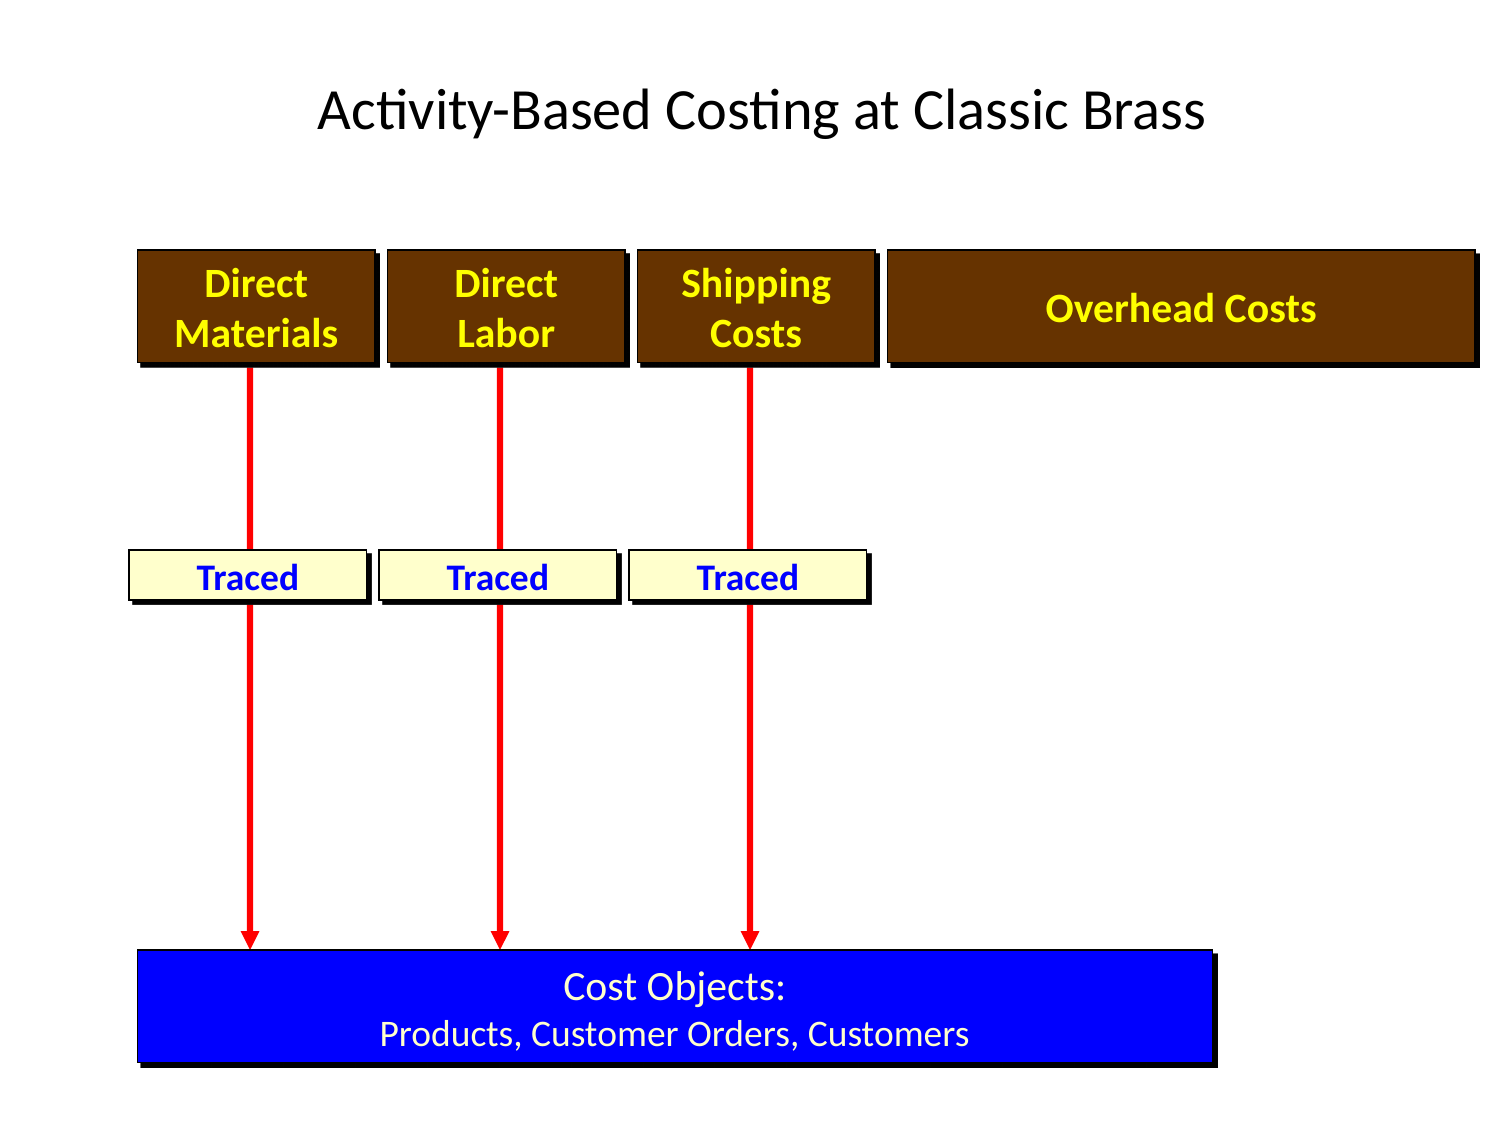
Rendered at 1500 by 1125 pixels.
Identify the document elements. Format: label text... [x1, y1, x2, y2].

text_box Direct Labor [387, 249, 625, 360]
text_box Overhead Costs [887, 249, 1475, 363]
text_box Shipping Costs [637, 249, 875, 363]
text_box Cost Objects: Products, Customer Orders, Customers [137, 950, 1213, 1063]
text_box Direct Materials [137, 249, 375, 360]
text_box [128, 362, 867, 951]
title Activity-Based Costing at Classic Brass [75, 12, 1450, 200]
